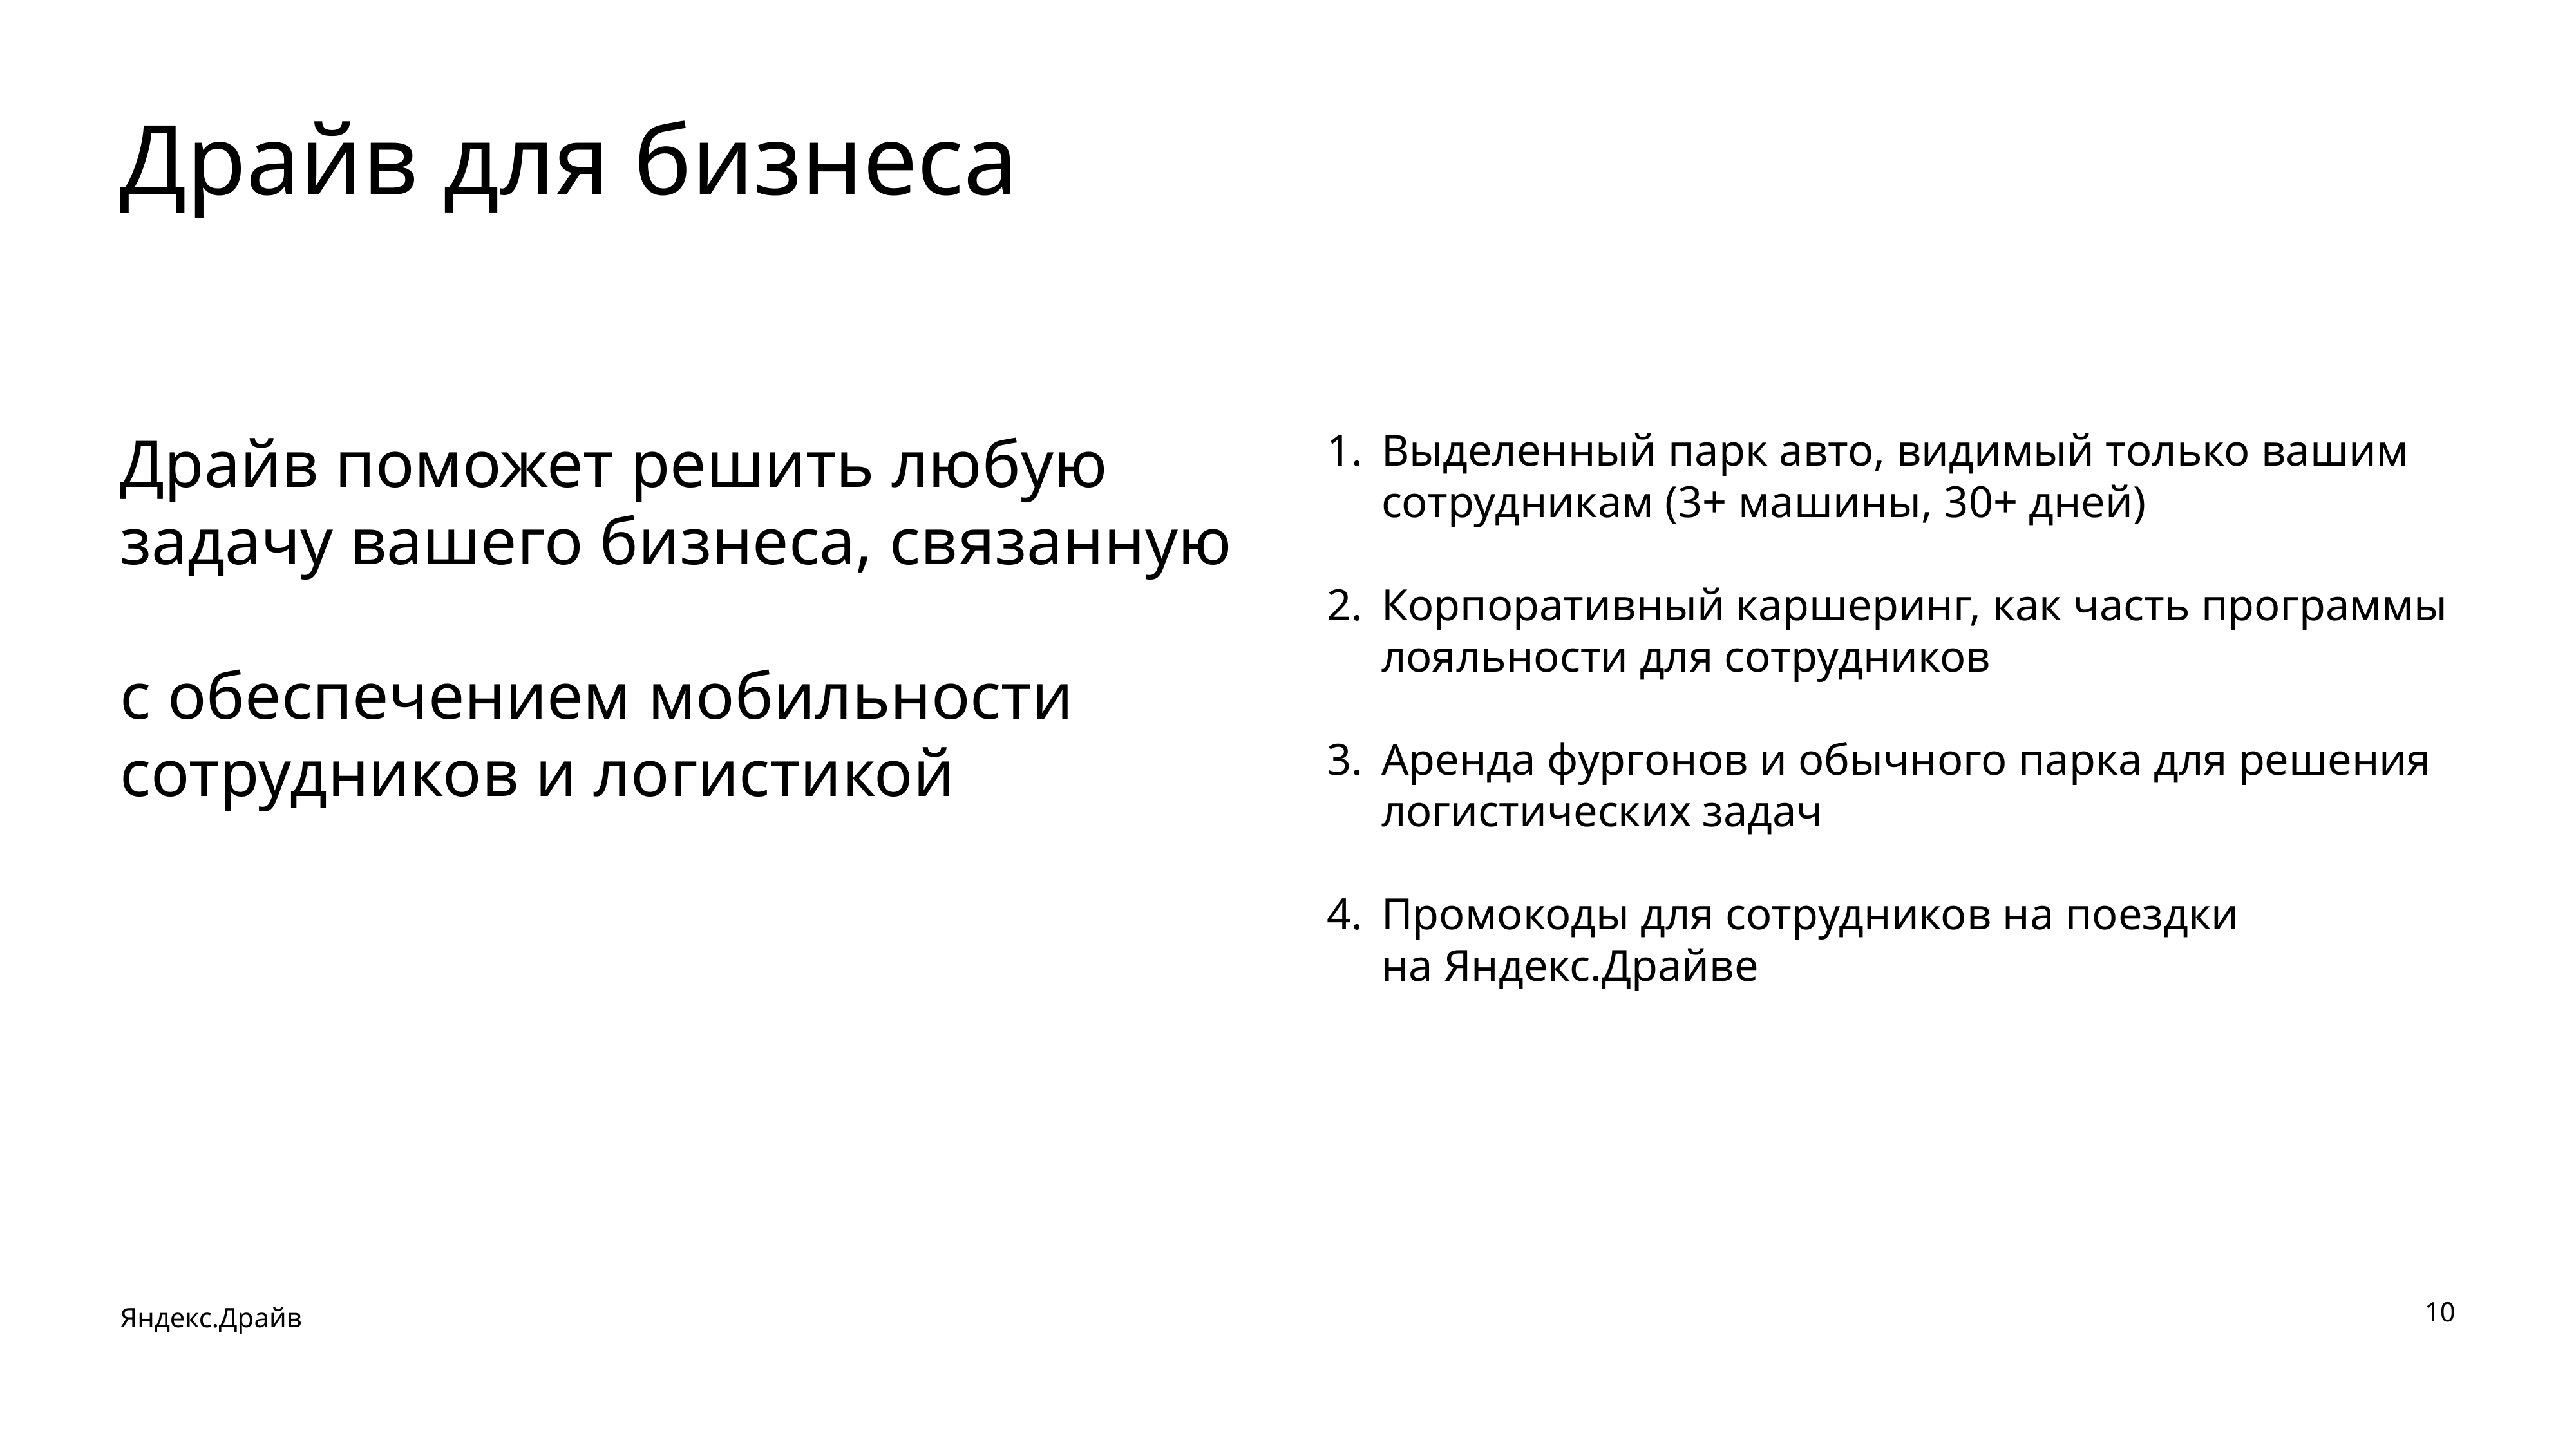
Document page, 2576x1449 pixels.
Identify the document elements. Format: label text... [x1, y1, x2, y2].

text_box Выделенный парк авто, видимый только вашим сотрудникам (3+ машины, 30+ дней) Корпоративный каршеринг, как часть программы лояльности для сотрудников Аренда фургонов и обычного парка для решения логистических задач Промокоды для сотрудников на поездки на Яндекс.Драйве [1327, 422, 2456, 990]
footer Яндекс.Драйв [120, 1287, 1976, 1333]
slide_number 10 [2340, 1285, 2456, 1333]
text_box Драйв поможет решить любую задачу вашего бизнеса, связанную с обеспечением мобильности сотрудников и логистикой [120, 422, 1250, 810]
title Драйв для бизнеса [120, 77, 1327, 340]
